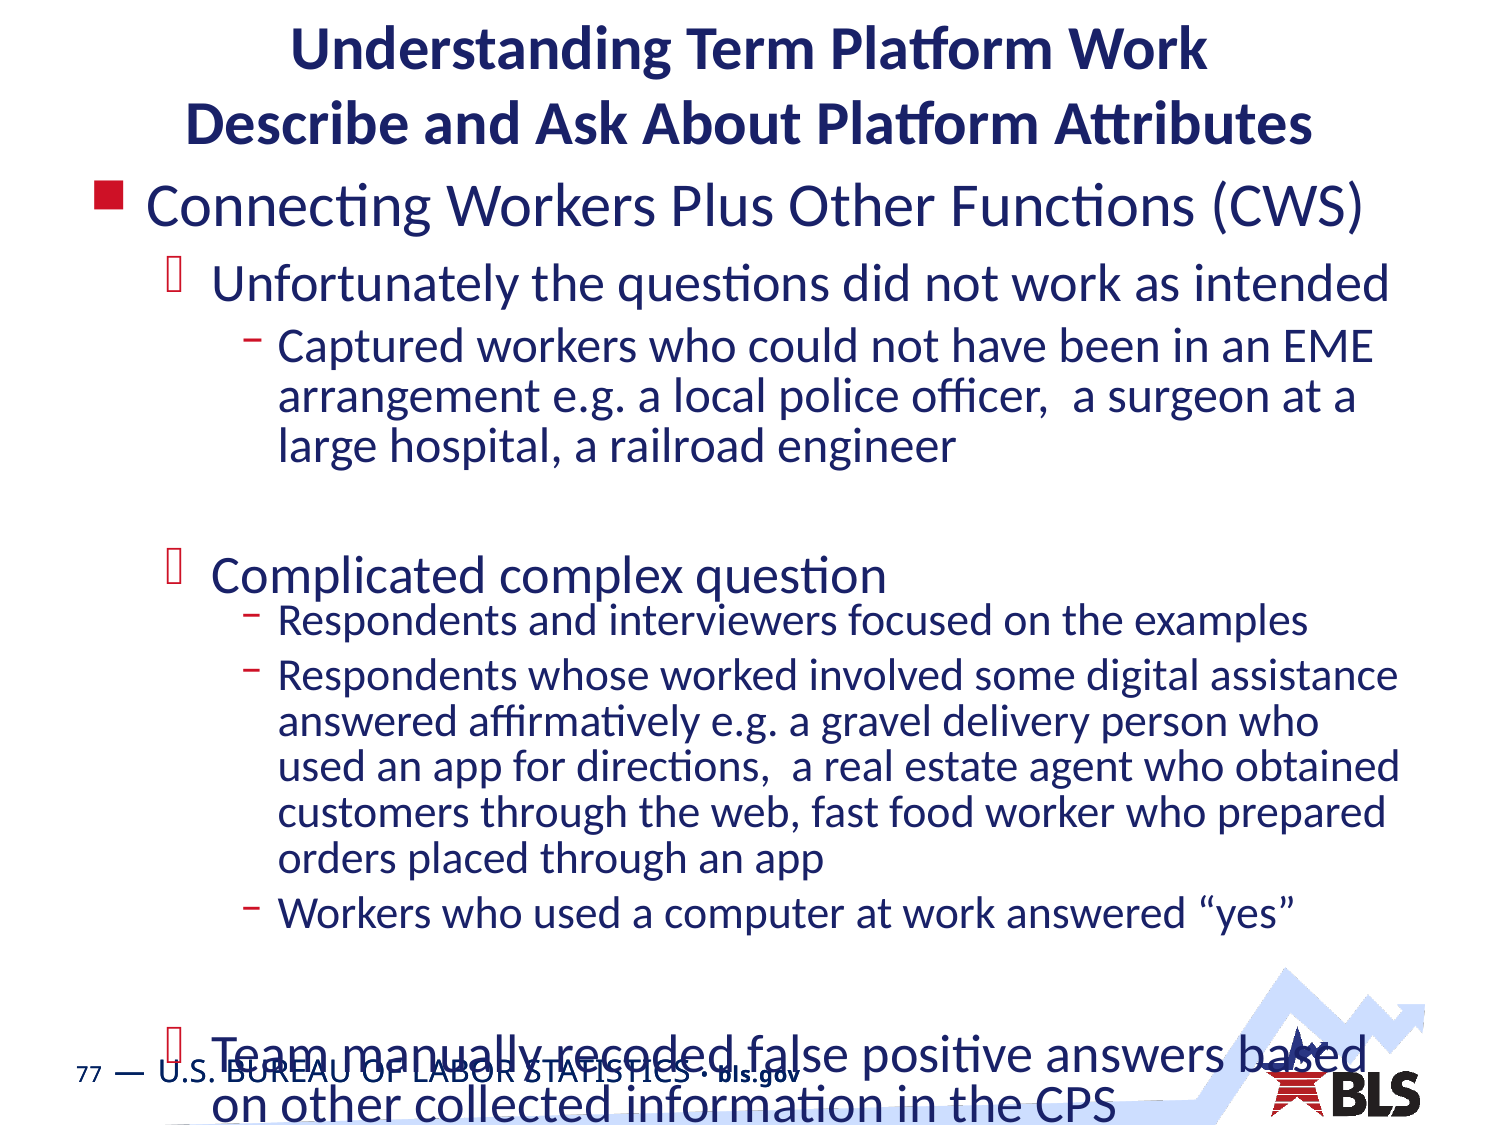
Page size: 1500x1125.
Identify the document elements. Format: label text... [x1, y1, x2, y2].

list Connecting Workers Plus Other Functions (CWS) Unfortunately the questions did not work as intended Captured workers who could not have been in an EME arrangement e.g. a local police officer, a surgeon at a large hospital, a railroad engineer Complicated complex question Respondents and interviewers focused on the examples Respondents whose worked involved some digital assistance answered affirmatively e.g. a gravel delivery person who used an app for directions, a real estate agent who obtained customers through the web, fast food worker who prepared orders placed through an app Workers who used a computer at work answered “yes” Team manually recoded false positive answers based on other collected information in the CPS [74, 168, 1426, 938]
title Understanding Term Platform Work Describe and Ask About Platform Attributes [74, 0, 1426, 168]
picture [40, 967, 1425, 1125]
